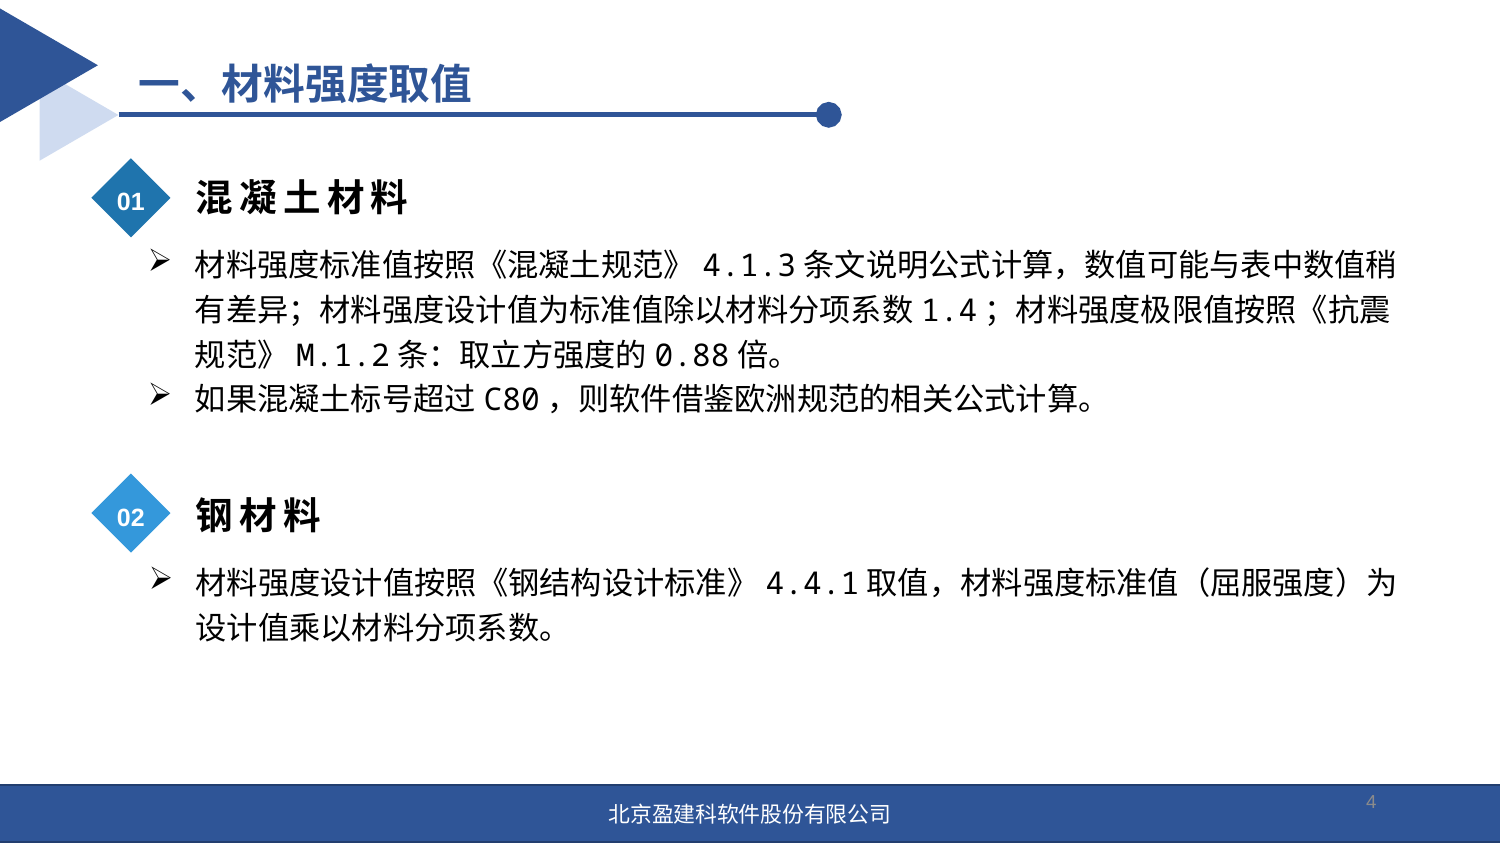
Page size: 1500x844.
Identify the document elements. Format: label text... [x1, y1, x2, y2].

text_box 02 [89, 472, 172, 555]
text_box 混凝土材料 [184, 167, 692, 219]
text_box [0, 7, 100, 124]
text_box 材料强度设计值按照《钢结构设计标准》4.4.1取值，材料强度标准值（屈服强度）为设计值乘以材料分项系数。 [137, 555, 1435, 736]
text_box [38, 84, 119, 163]
text_box 一、材料强度取值 [123, 23, 879, 115]
text_box 01 [89, 156, 172, 239]
slide_number 4 [1059, 781, 1392, 821]
text_box 钢材料 [184, 489, 739, 538]
text_box 材料强度标准值按照《混凝土规范》4.1.3条文说明公式计算，数值可能与表中数值稍有差异；材料强度设计值为标准值除以材料分项系数1.4；材料强度极限值按照《抗震规范》M.1.2条：取立方强度的0.88倍。 如果混凝土标号超过C80，则软件借鉴欧洲规范的相关公式计算。 [136, 237, 1420, 446]
